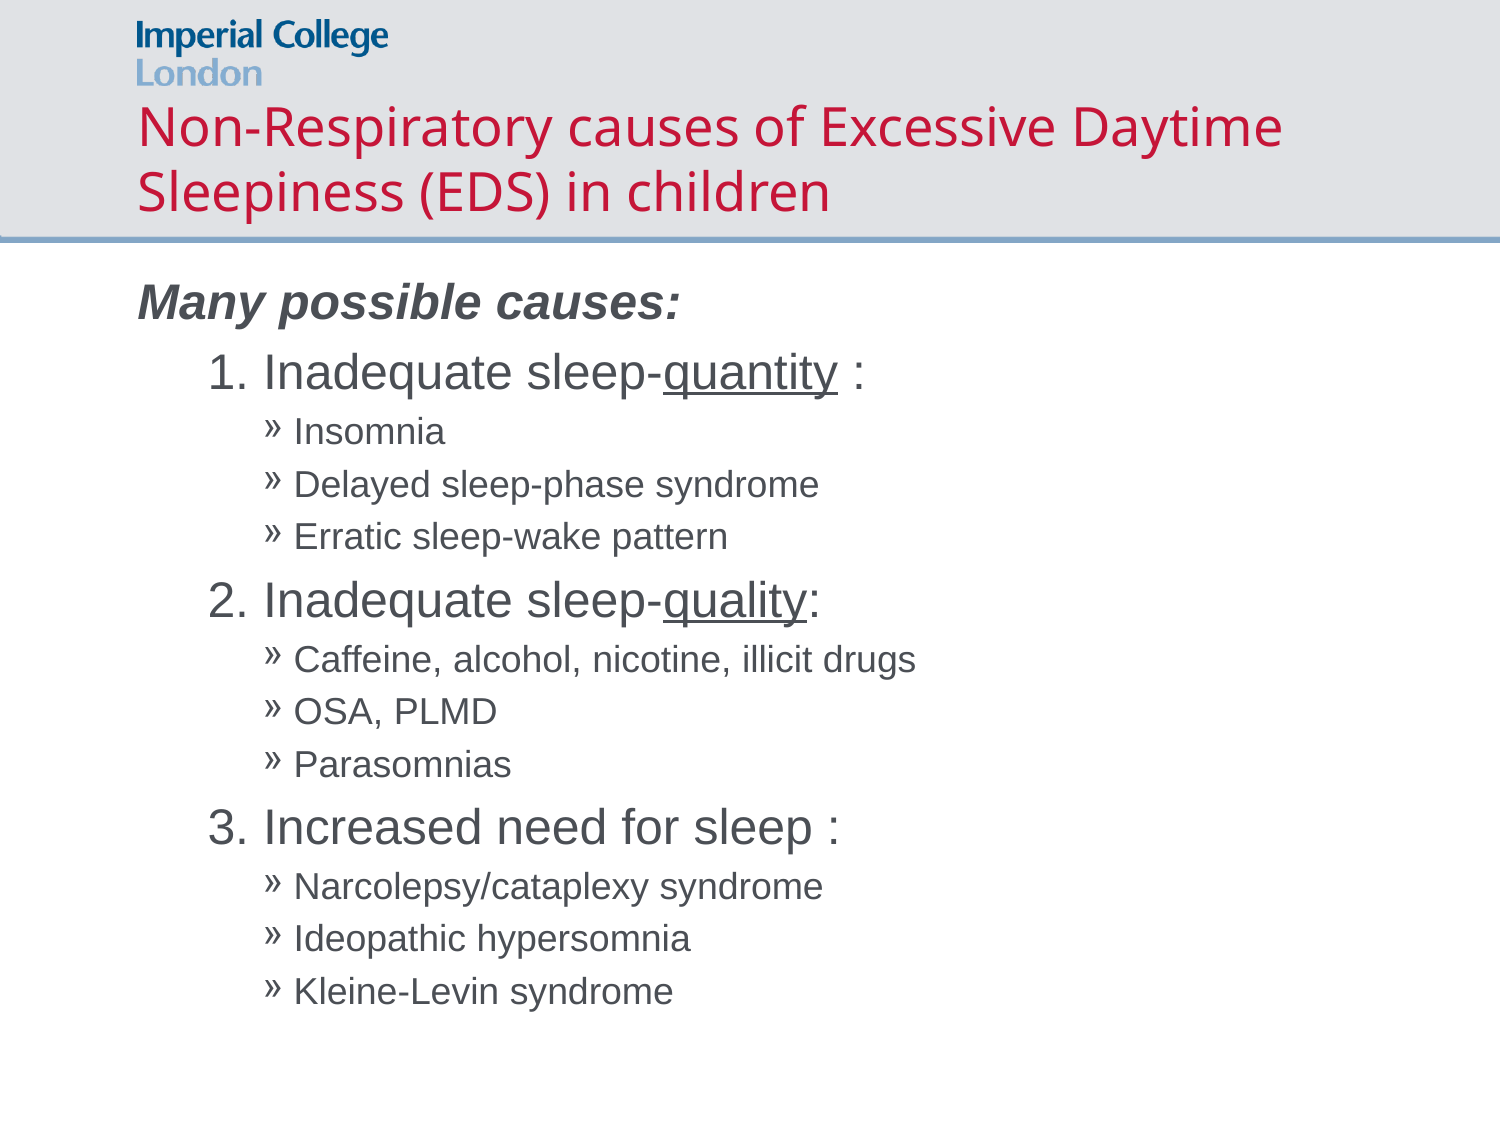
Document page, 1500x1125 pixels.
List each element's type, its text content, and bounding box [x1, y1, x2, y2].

title Non-Respiratory causes of Excessive Daytime Sleepiness (EDS) in children [137, 117, 1376, 223]
list Many possible causes: 1. Inadequate sleep-quantity : Insomnia Delayed sleep-phase syndrome Erratic sleep-wake pattern 2. Inadequate sleep-quality: Caffeine, alcohol, nicotine, illicit drugs OSA, PLMD Parasomnias 3. Increased need for sleep : Narcolepsy/cataplexy syndrome Ideopathic hypersomnia Kleine-Levin syndrome [137, 269, 1376, 1051]
picture [0, 0, 1500, 243]
